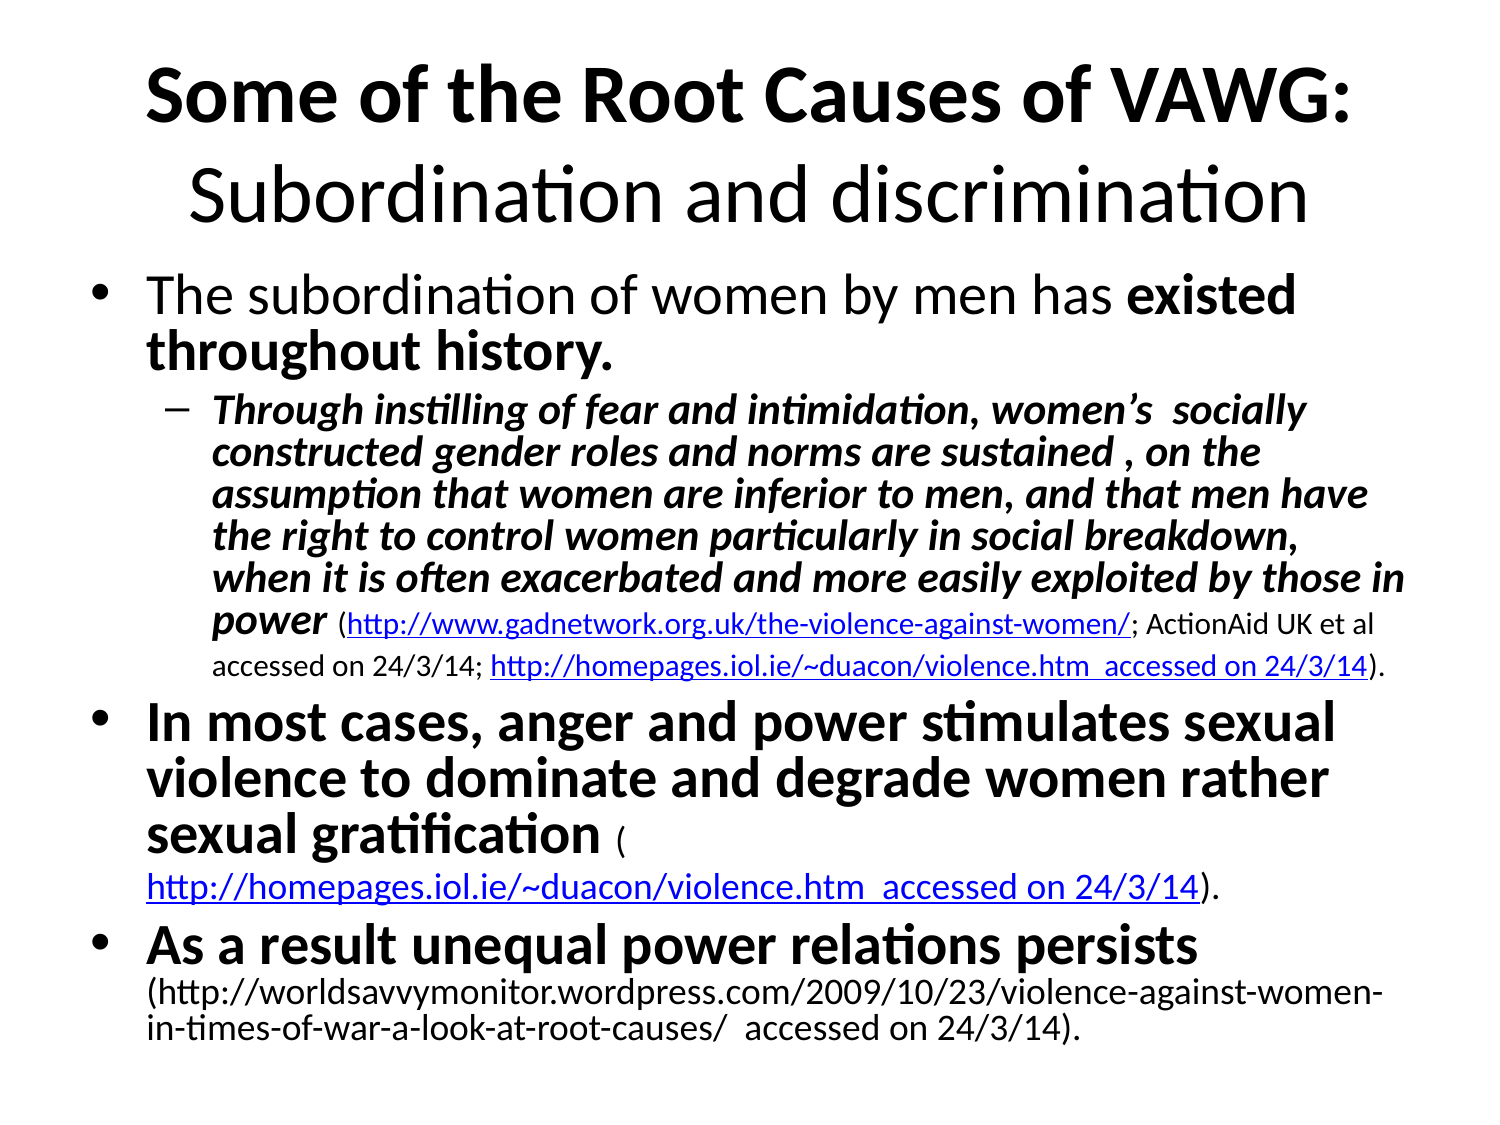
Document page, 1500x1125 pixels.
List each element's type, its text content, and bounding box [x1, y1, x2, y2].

list The subordination of women by men has existed throughout history. Through instilling of fear and intimidation, women’s socially constructed gender roles and norms are sustained , on the assumption that women are inferior to men, and that men have the right to control women particularly in social breakdown, when it is often exacerbated and more easily exploited by those in power (http://www.gadnetwork.org.uk/the-violence-against-women/; ActionAid UK et al accessed on 24/3/14; http://homepages.iol.ie/~duacon/violence.htm accessed on 24/3/14). In most cases, anger and power stimulates sexual violence to dominate and degrade women rather sexual gratification (http://homepages.iol.ie/~duacon/violence.htm accessed on 24/3/14). As a result unequal power relations persists (http://worldsavvymonitor.wordpress.com/2009/10/23/violence-against-women-in-times-of-war-a-look-at-root-causes/ accessed on 24/3/14). [75, 262, 1425, 1005]
title Some of the Root Causes of VAWG: Subordination and discrimination [75, 45, 1425, 233]
